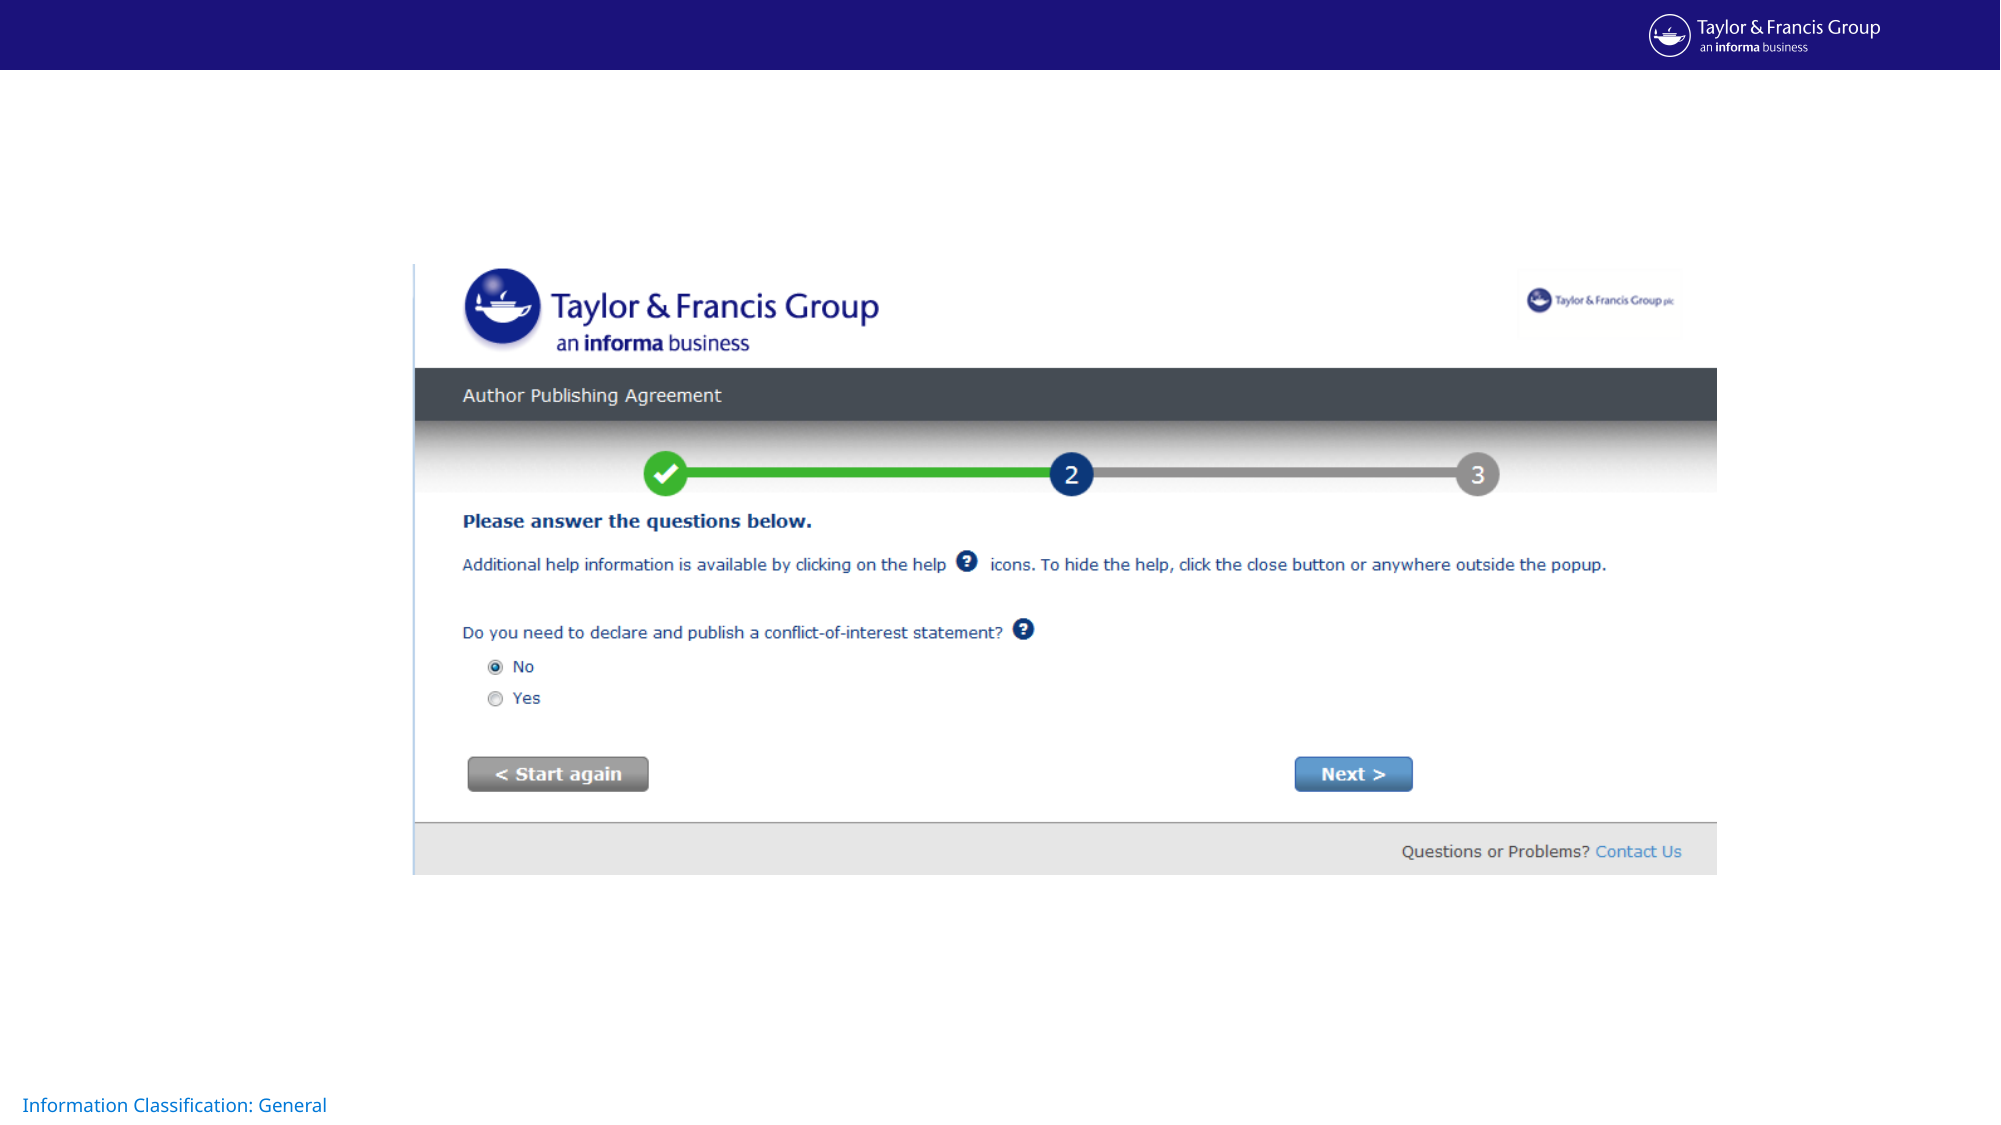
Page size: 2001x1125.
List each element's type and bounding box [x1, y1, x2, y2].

picture [412, 264, 1717, 875]
picture [1649, 14, 1880, 57]
